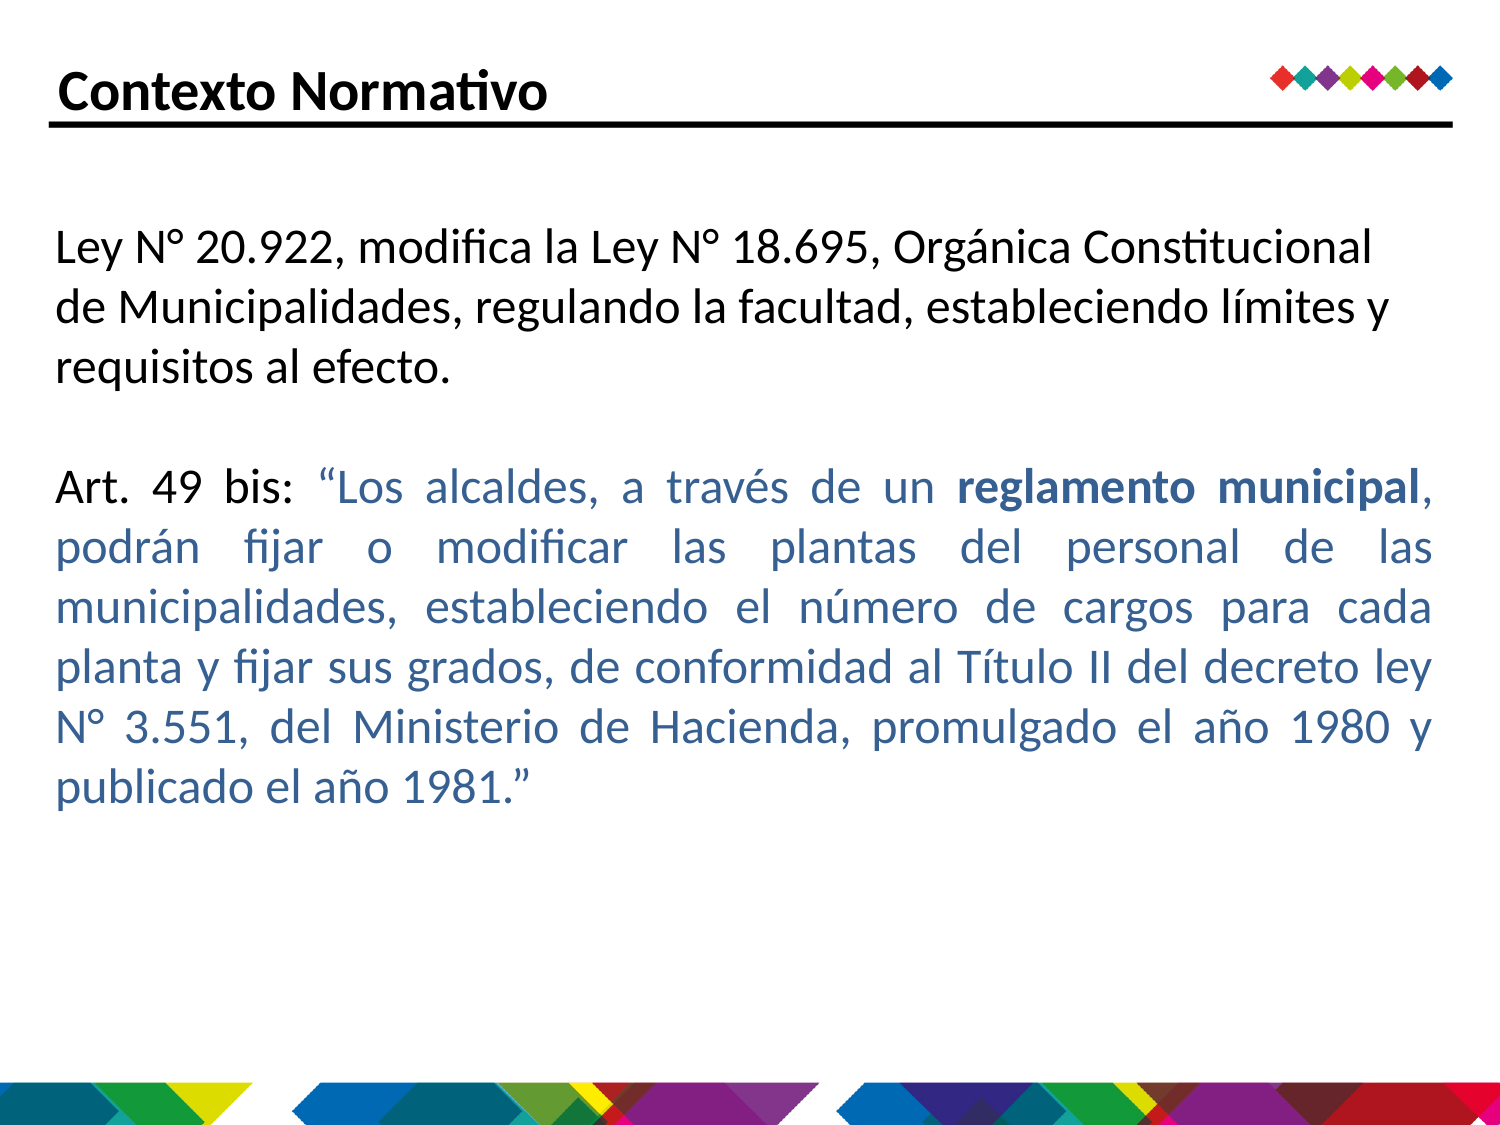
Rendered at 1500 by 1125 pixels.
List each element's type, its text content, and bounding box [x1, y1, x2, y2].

text_box Ley N° 20.922, modifica la Ley N° 18.695, Orgánica Constitucional de Municipalidades, regulando la facultad, estableciendo límites y requisitos al efecto. Art. 49 bis: “Los alcaldes, a través de un reglamento municipal, podrán fijar o modificar las plantas del personal de las municipalidades, estableciendo el número de cargos para cada planta y fijar sus grados, de conformidad al Título II del decreto ley N° 3.551, del Ministerio de Hacienda, promulgado el año 1980 y publicado el año 1981.” [40, 145, 1449, 881]
picture [0, 0, 1500, 1125]
text_box Contexto Normativo [47, 17, 1328, 120]
